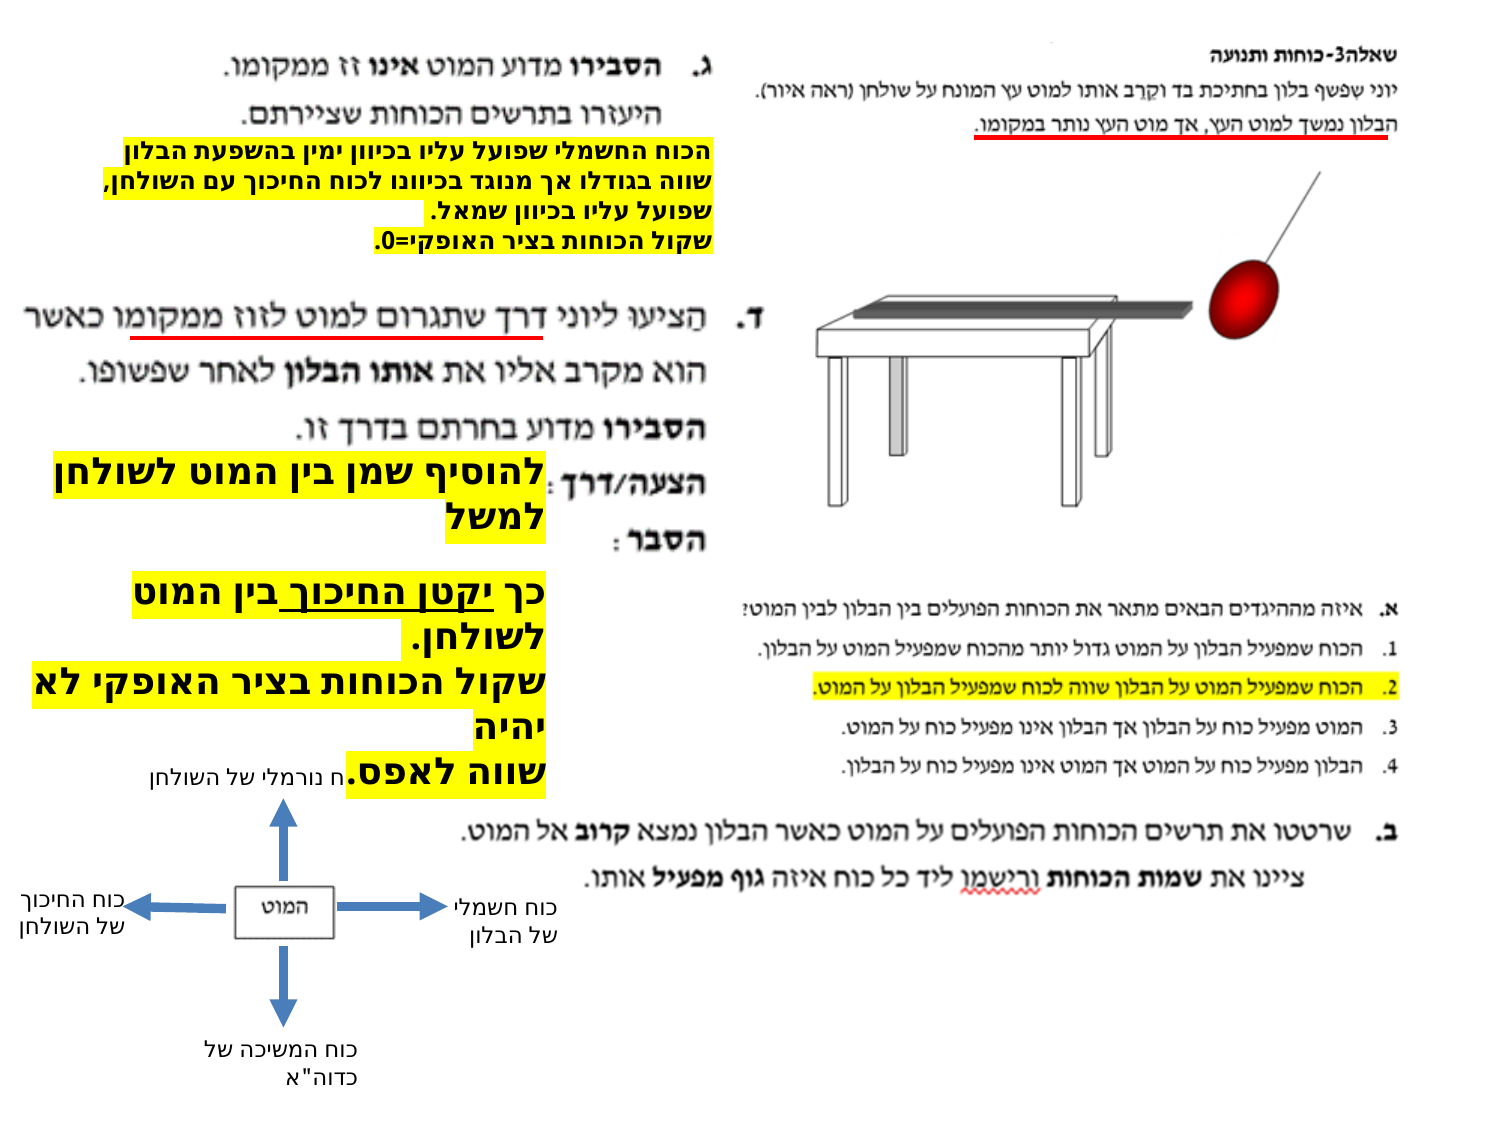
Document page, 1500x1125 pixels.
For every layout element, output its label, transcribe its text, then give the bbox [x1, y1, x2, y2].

text_box כוח החיכוך של השולחן [0, 876, 141, 947]
text_box להוסיף שמן בין המוט לשולחן למשל כך יקטן החיכוך בין המוט לשולחן. שקול הכוחות בציר האופקי לא יהיה שווה לאפס. [0, 591, 561, 799]
text_box כוח חשמלי של הבלון [423, 916, 573, 956]
picture [204, 877, 361, 950]
text_box הכוח החשמלי שפועל עליו בכיוון ימין בהשפעת הבלון שווה בגודלו אך מנוגד בכיוונו לכוח החיכוך עם השולחן, שפועל עליו בכיוון שמאל. שקול הכוחות בציר האופקי=0. [76, 127, 709, 252]
picture [430, 811, 1408, 912]
picture [0, 42, 1424, 788]
text_box כוח המשיכה של כדוה"א [122, 1027, 373, 1098]
